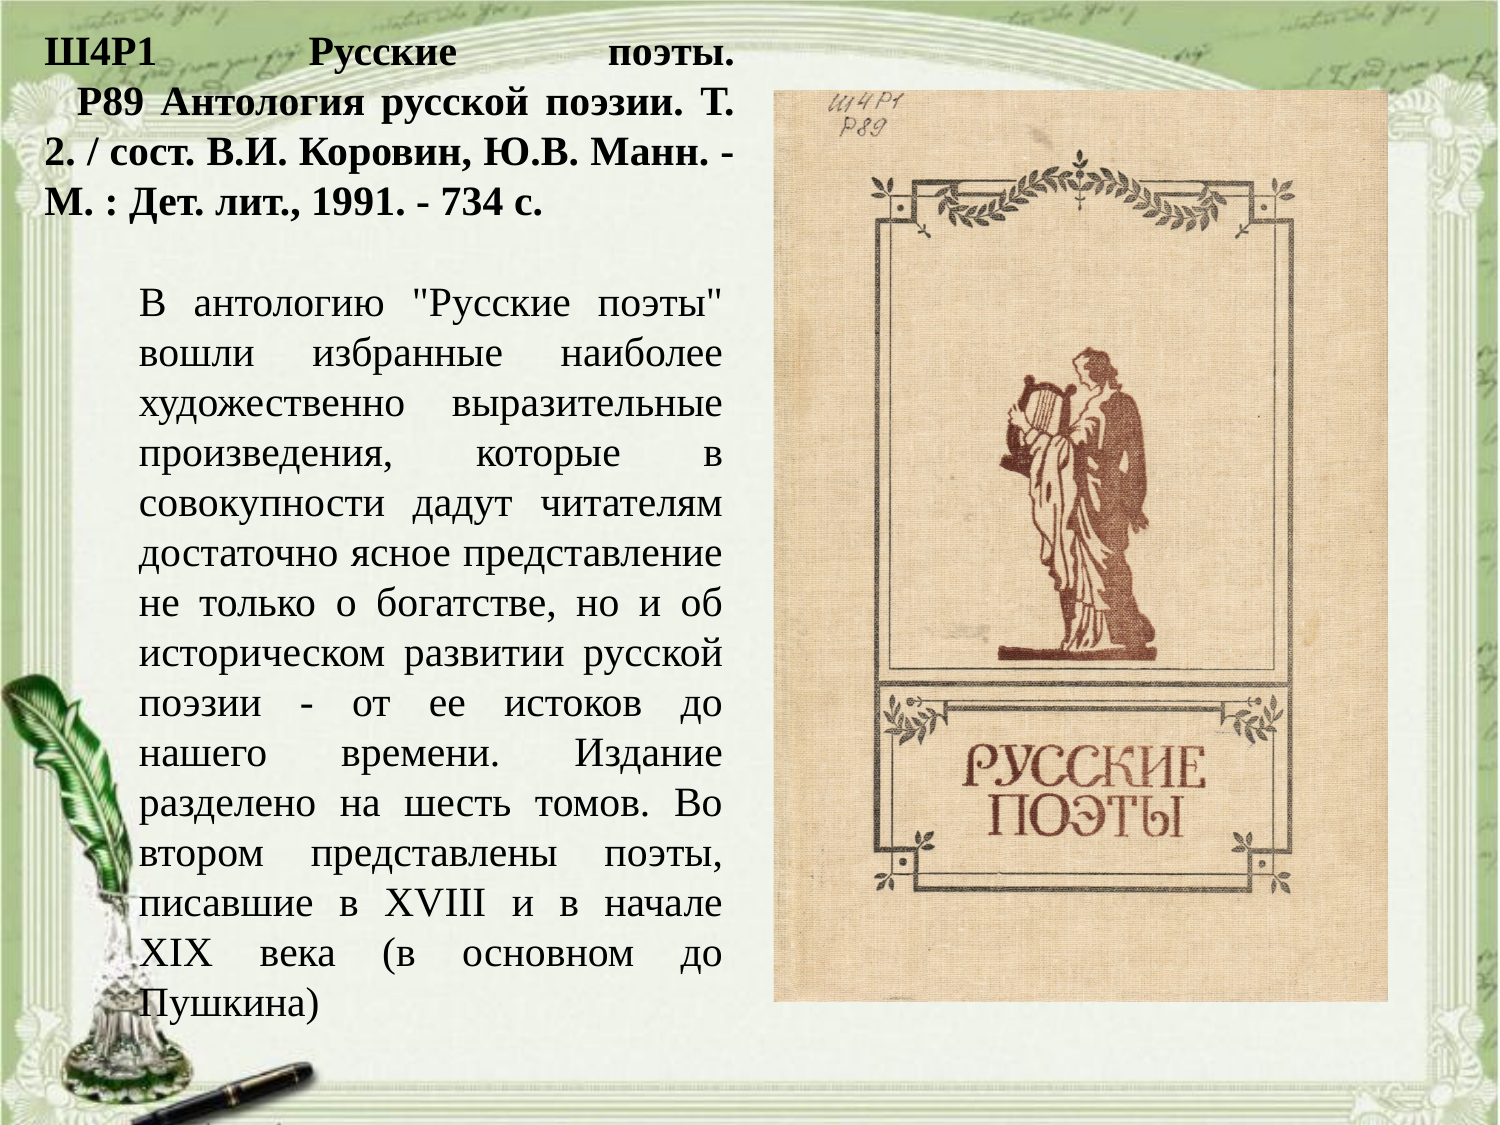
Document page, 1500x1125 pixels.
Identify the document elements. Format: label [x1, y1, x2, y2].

picture [0, 0, 1500, 1125]
list [773, 89, 1389, 1002]
